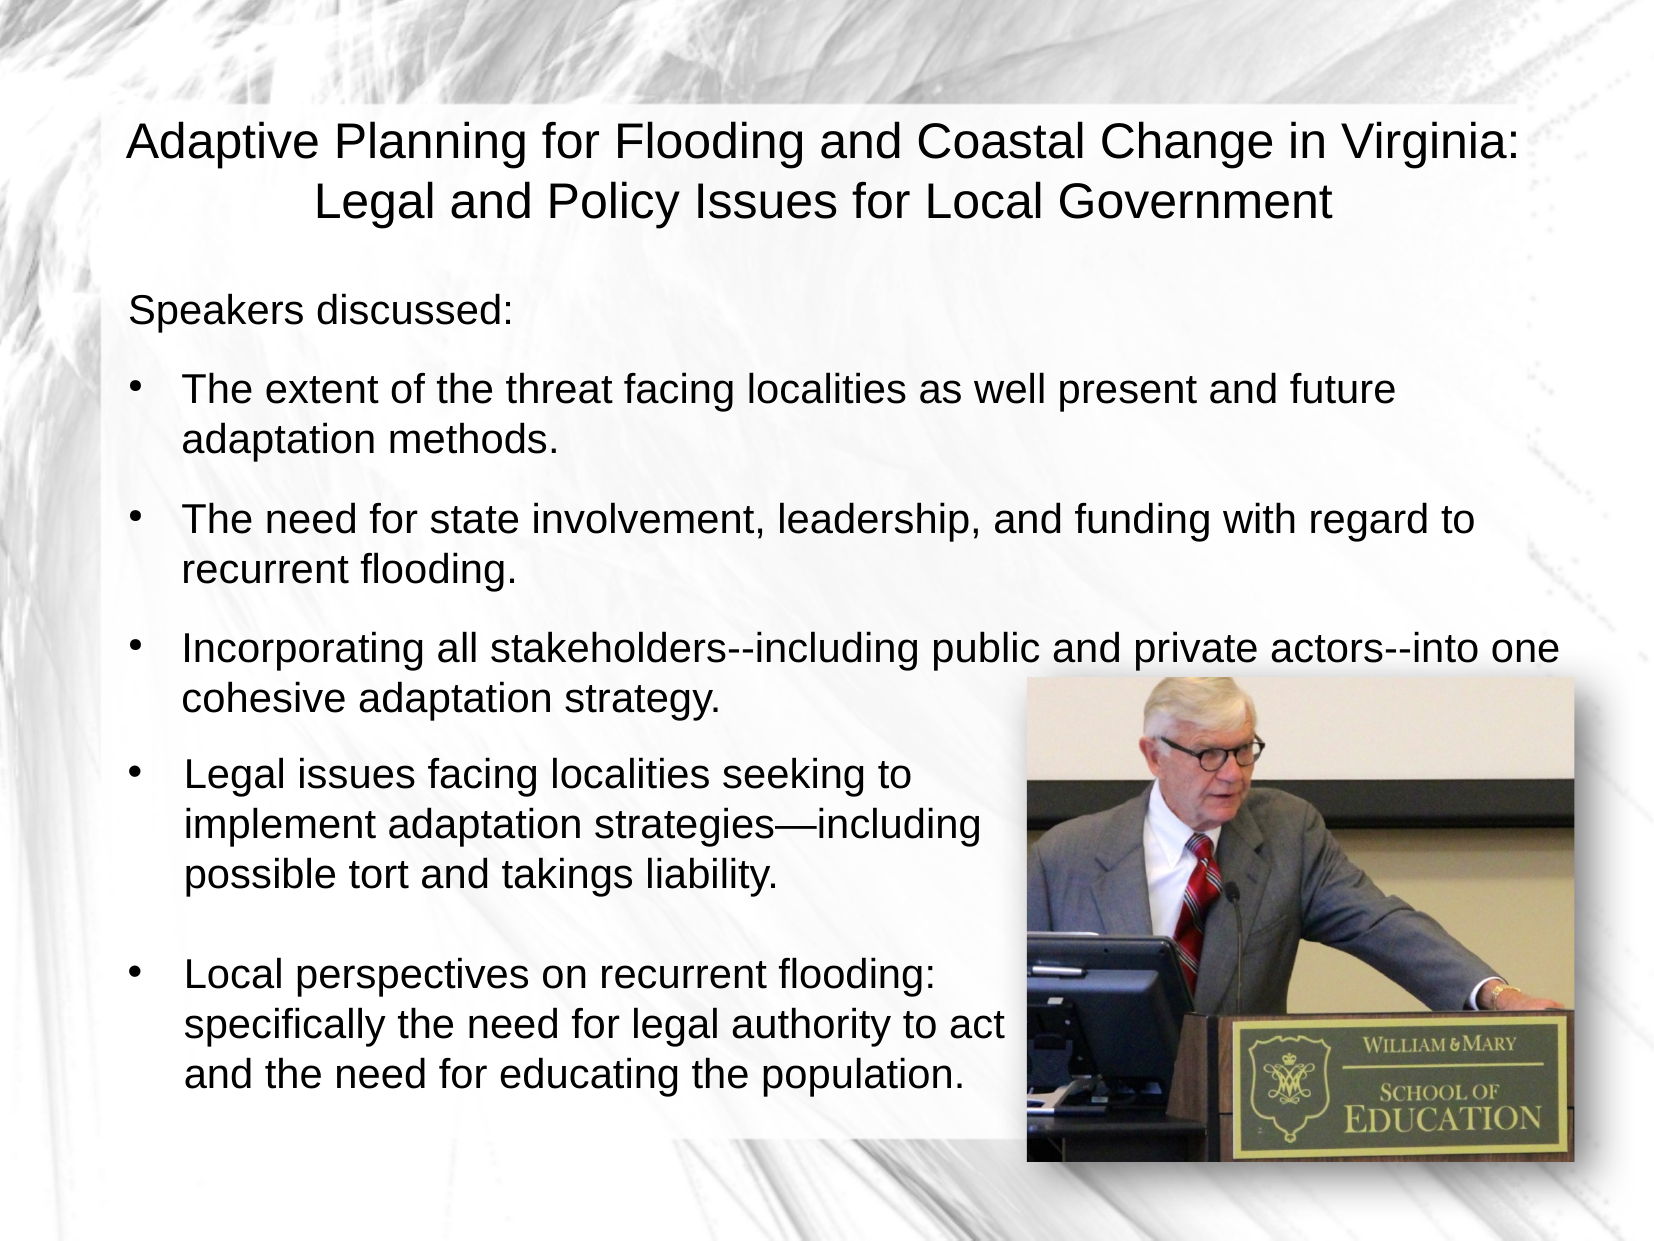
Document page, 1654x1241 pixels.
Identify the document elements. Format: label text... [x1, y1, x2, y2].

text_box Legal issues facing localities seeking to implement adaptation strategies—including possible tort and takings liability. Local perspectives on recurrent flooding: specifically the need for legal authority to act and the need for educating the population. [112, 739, 1021, 1104]
picture [0, 0, 1654, 1241]
list Speakers discussed: The extent of the threat facing localities as well present and future adaptation methods. The need for state involvement, leadership, and funding with regard to recurrent flooding. Incorporating all stakeholders--including public and private actors--into one cohesive adaptation strategy. [110, 282, 1564, 746]
text_box Adaptive Planning for Flooding and Coastal Change in Virginia: Legal and Policy Issues for Local Government [89, 108, 1558, 229]
